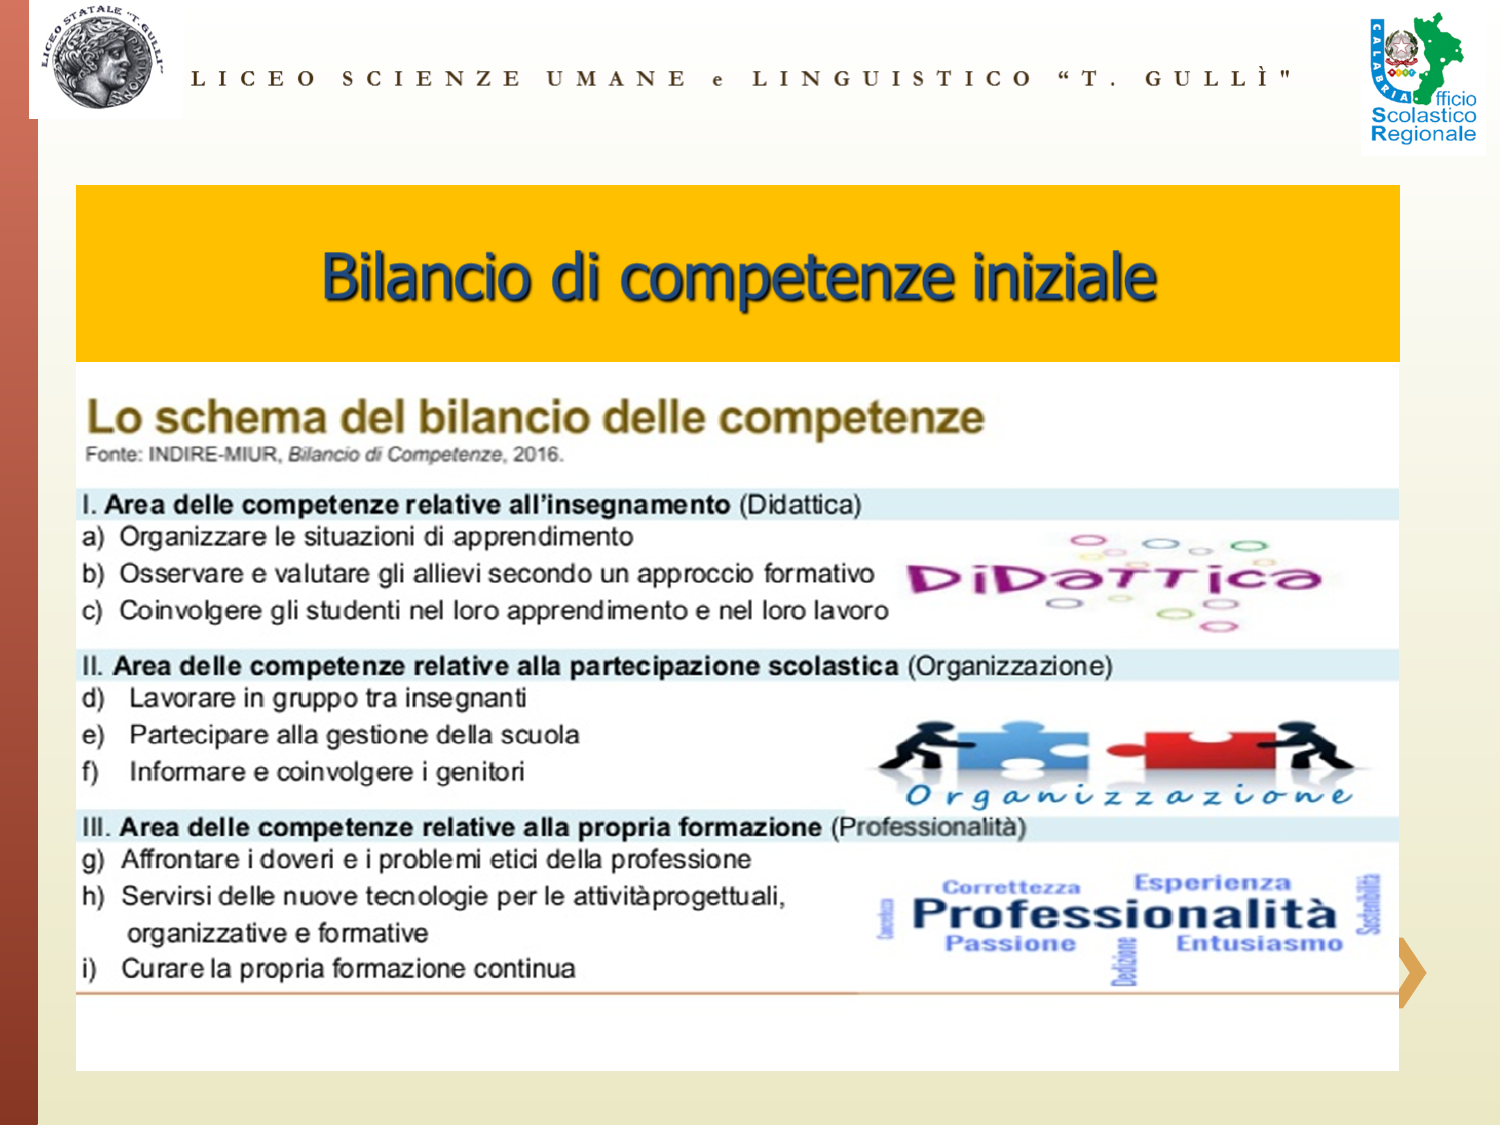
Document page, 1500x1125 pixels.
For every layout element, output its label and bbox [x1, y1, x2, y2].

picture [1360, 5, 1486, 156]
picture [76, 185, 1400, 1071]
picture [28, 0, 1334, 120]
